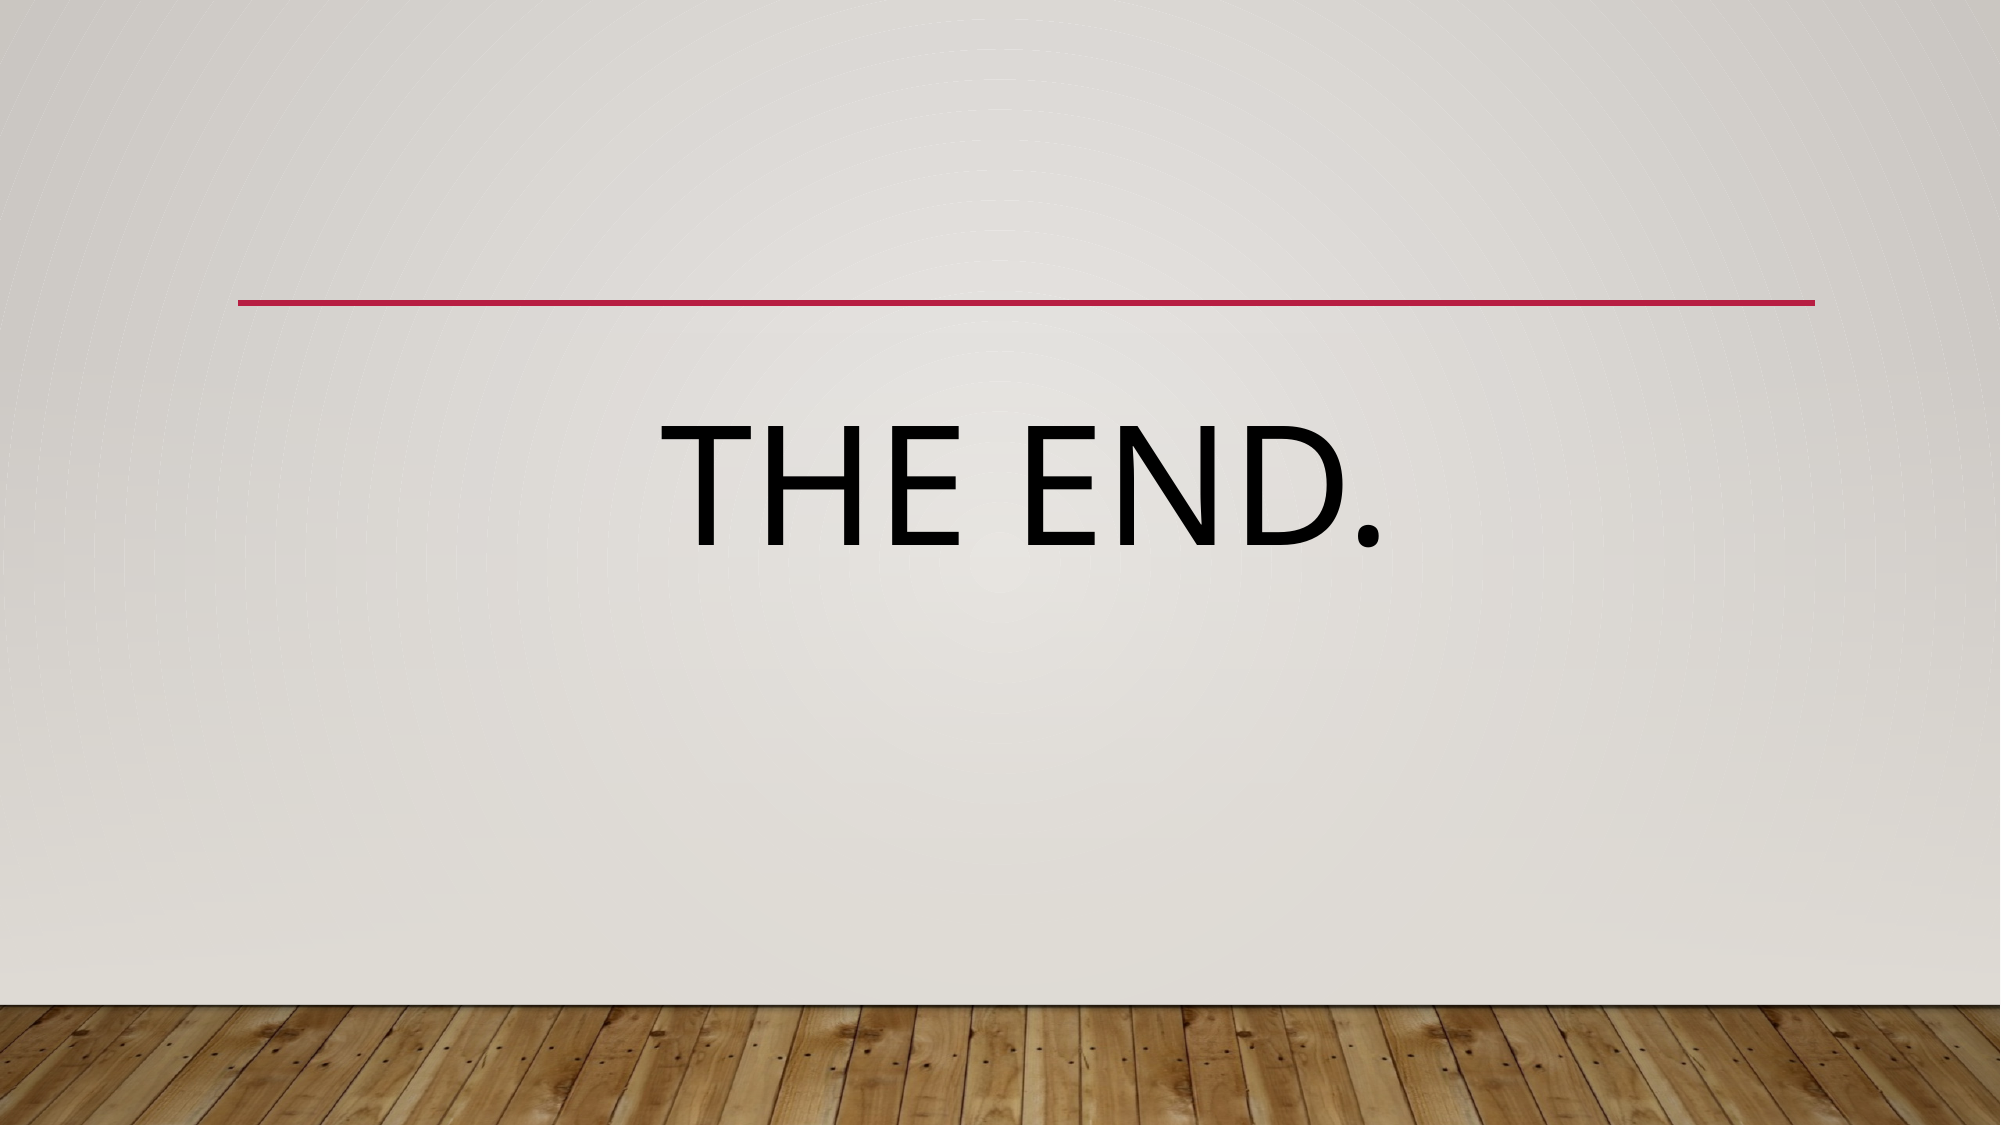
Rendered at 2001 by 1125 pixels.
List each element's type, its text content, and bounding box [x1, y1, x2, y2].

list THE END. [238, 330, 1814, 897]
picture [0, 1005, 2000, 1125]
